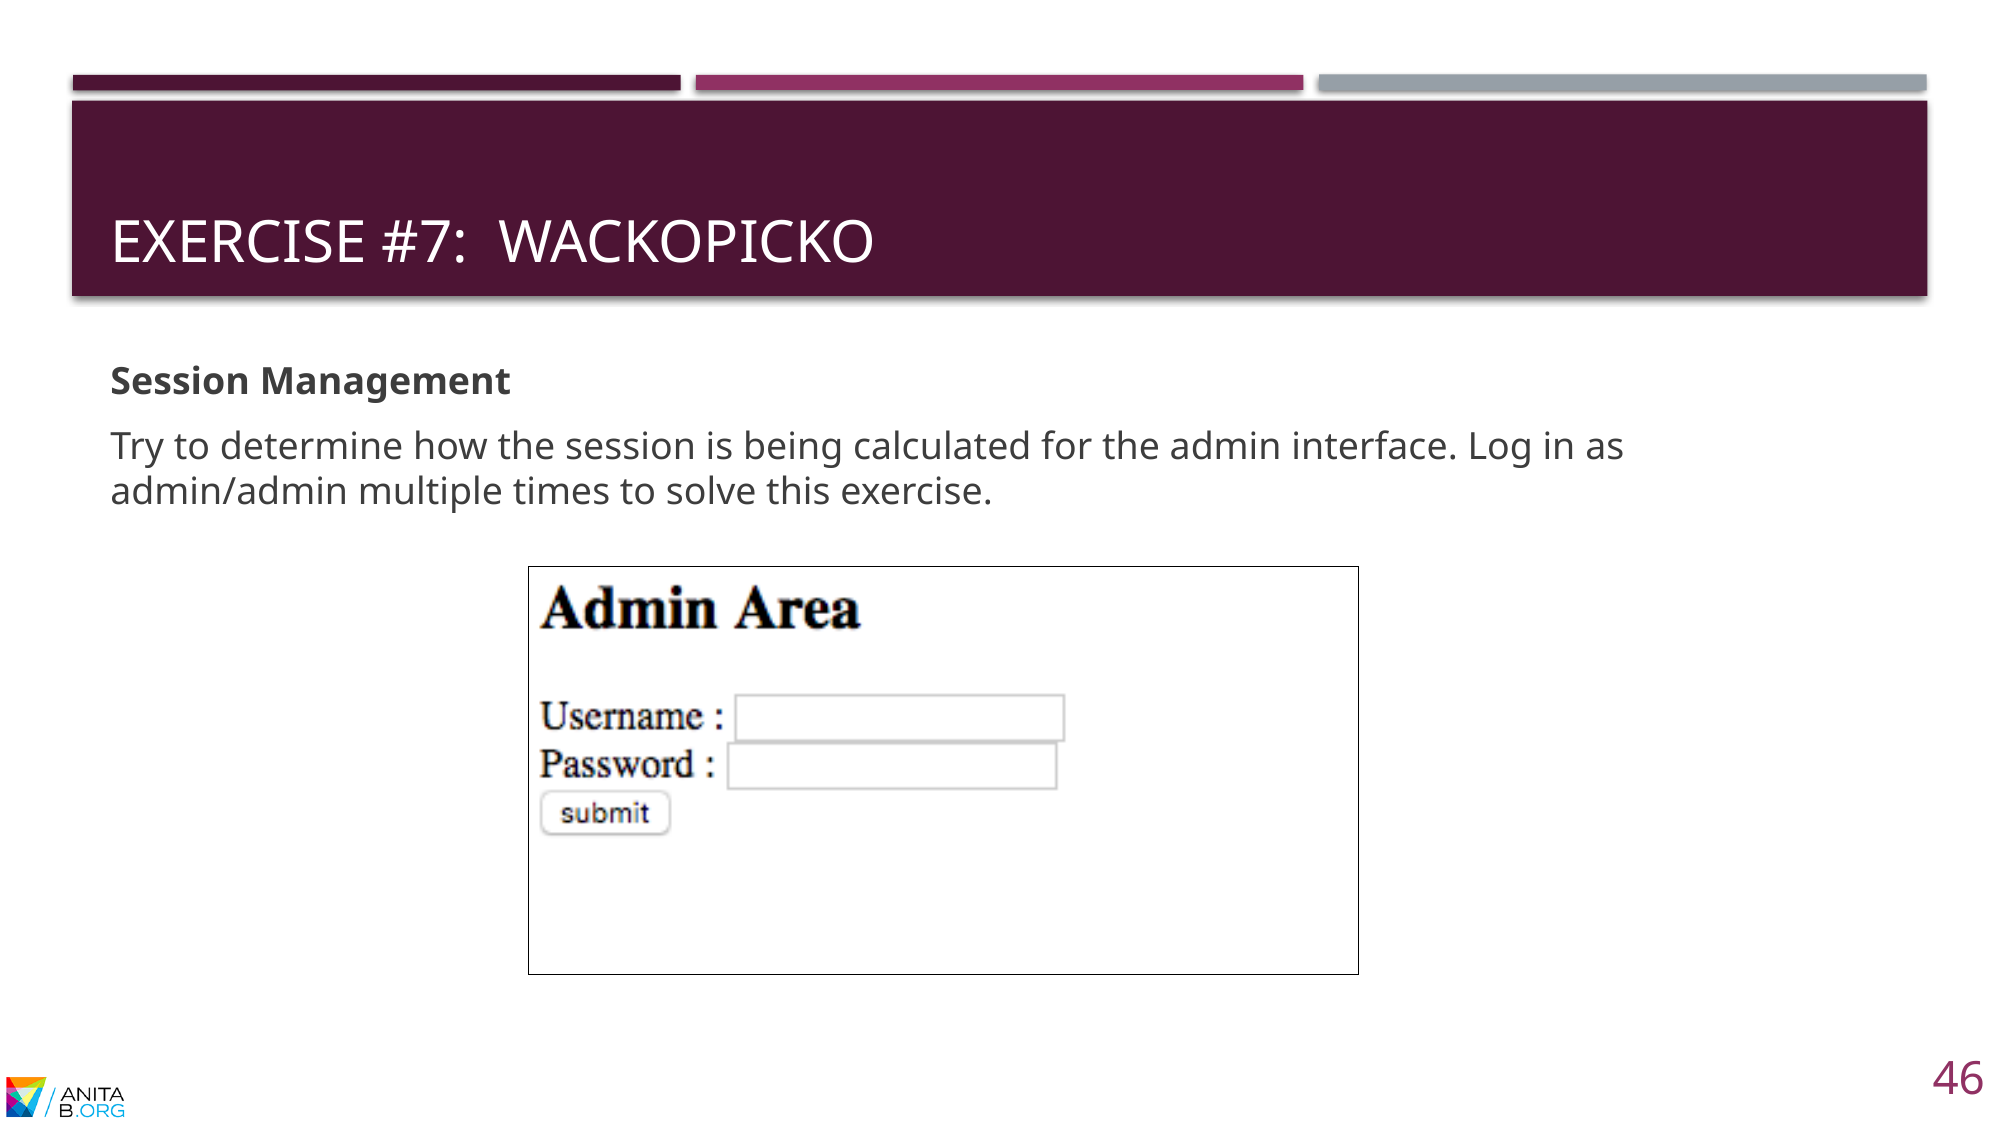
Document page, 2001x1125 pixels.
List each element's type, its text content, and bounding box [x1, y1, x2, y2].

picture [528, 565, 1360, 976]
title exercise #7: WACKOPICKO [95, 115, 1905, 282]
slide_number 46 [1912, 1035, 2000, 1125]
list Session Management Try to determine how the session is being calculated for the admin interface. Log in as admin/admin multiple times to solve this exercise. [95, 349, 1793, 1010]
picture [0, 1063, 144, 1125]
